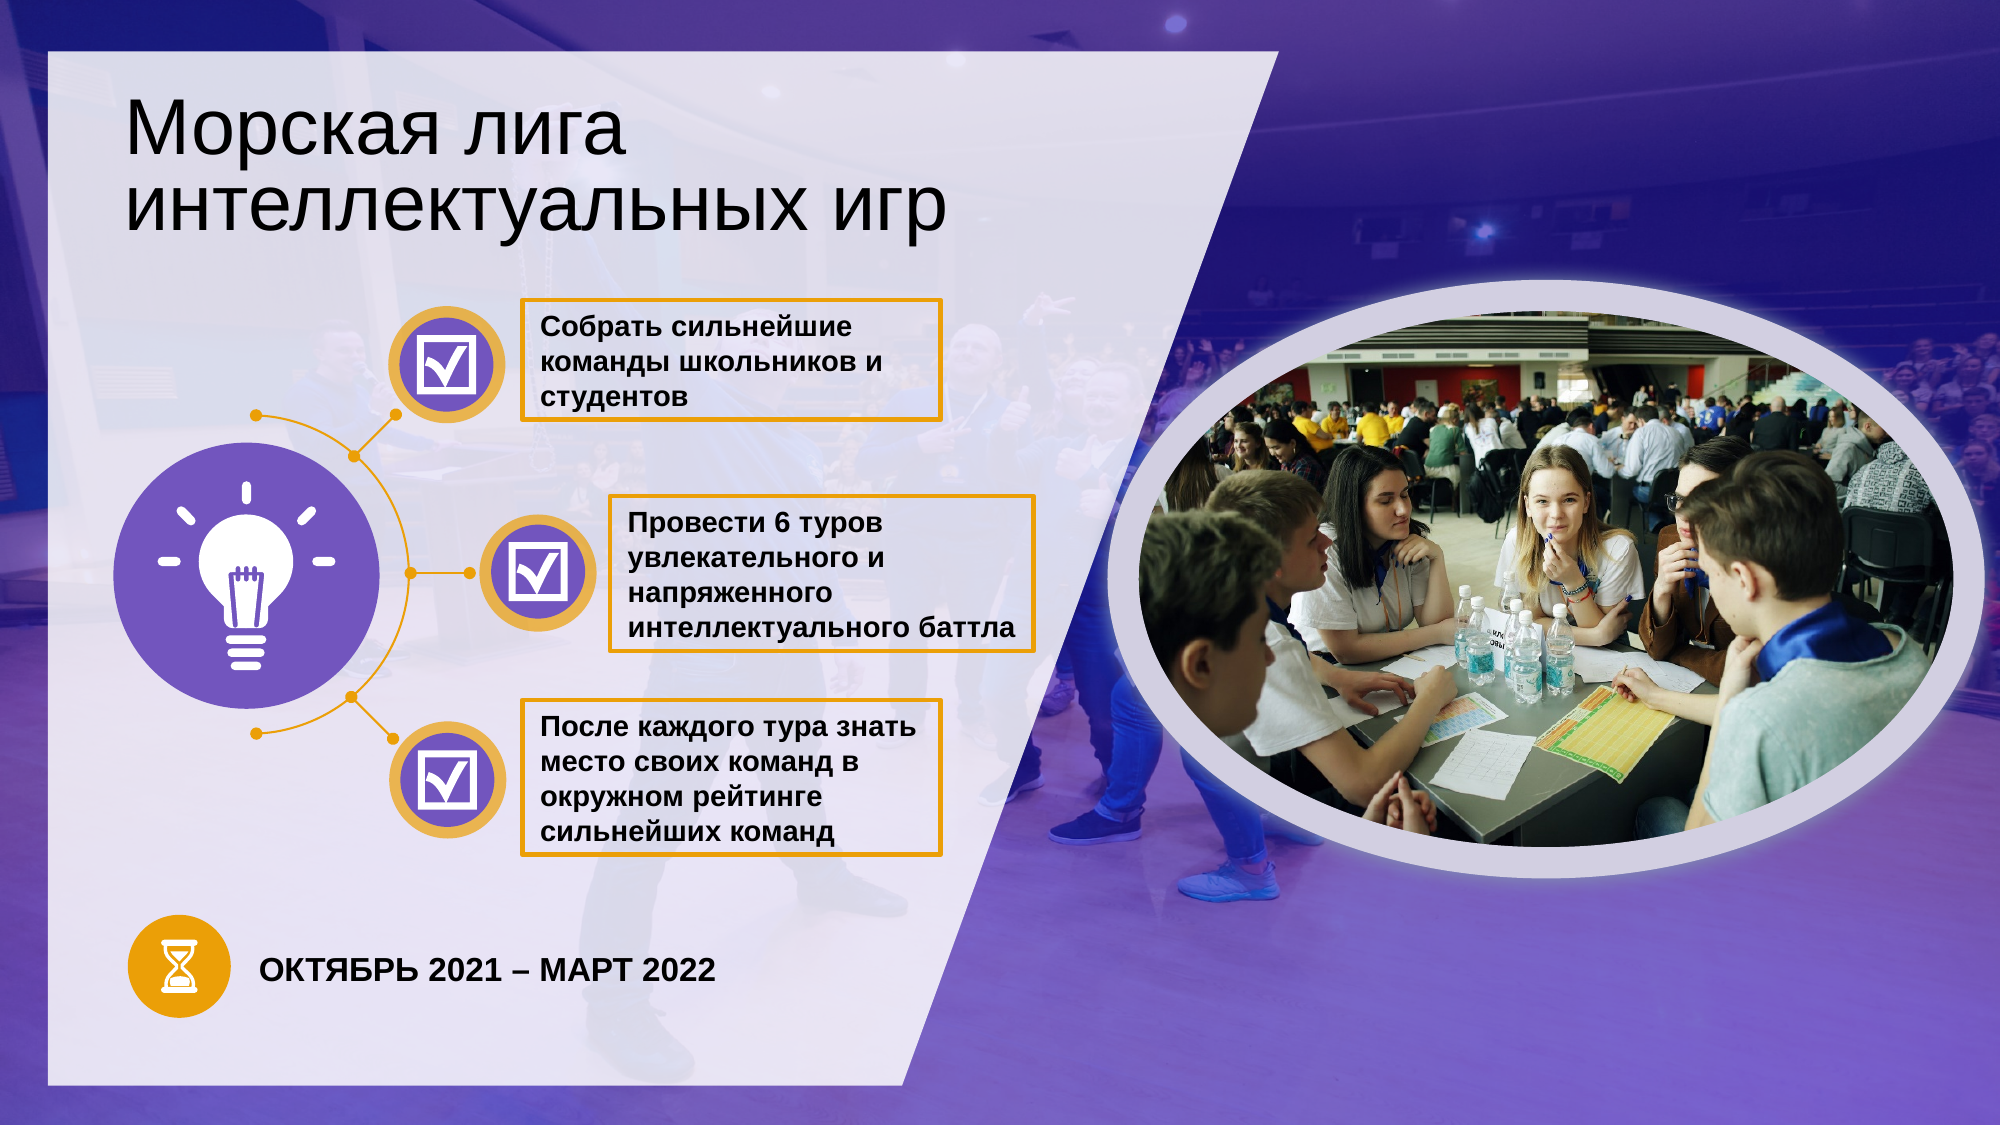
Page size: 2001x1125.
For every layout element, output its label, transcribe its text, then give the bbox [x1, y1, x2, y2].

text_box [24, 281, 1034, 864]
picture [0, 0, 2000, 1125]
text_box Морская лига интеллектуальных игр [109, 86, 1291, 254]
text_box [127, 914, 788, 1019]
